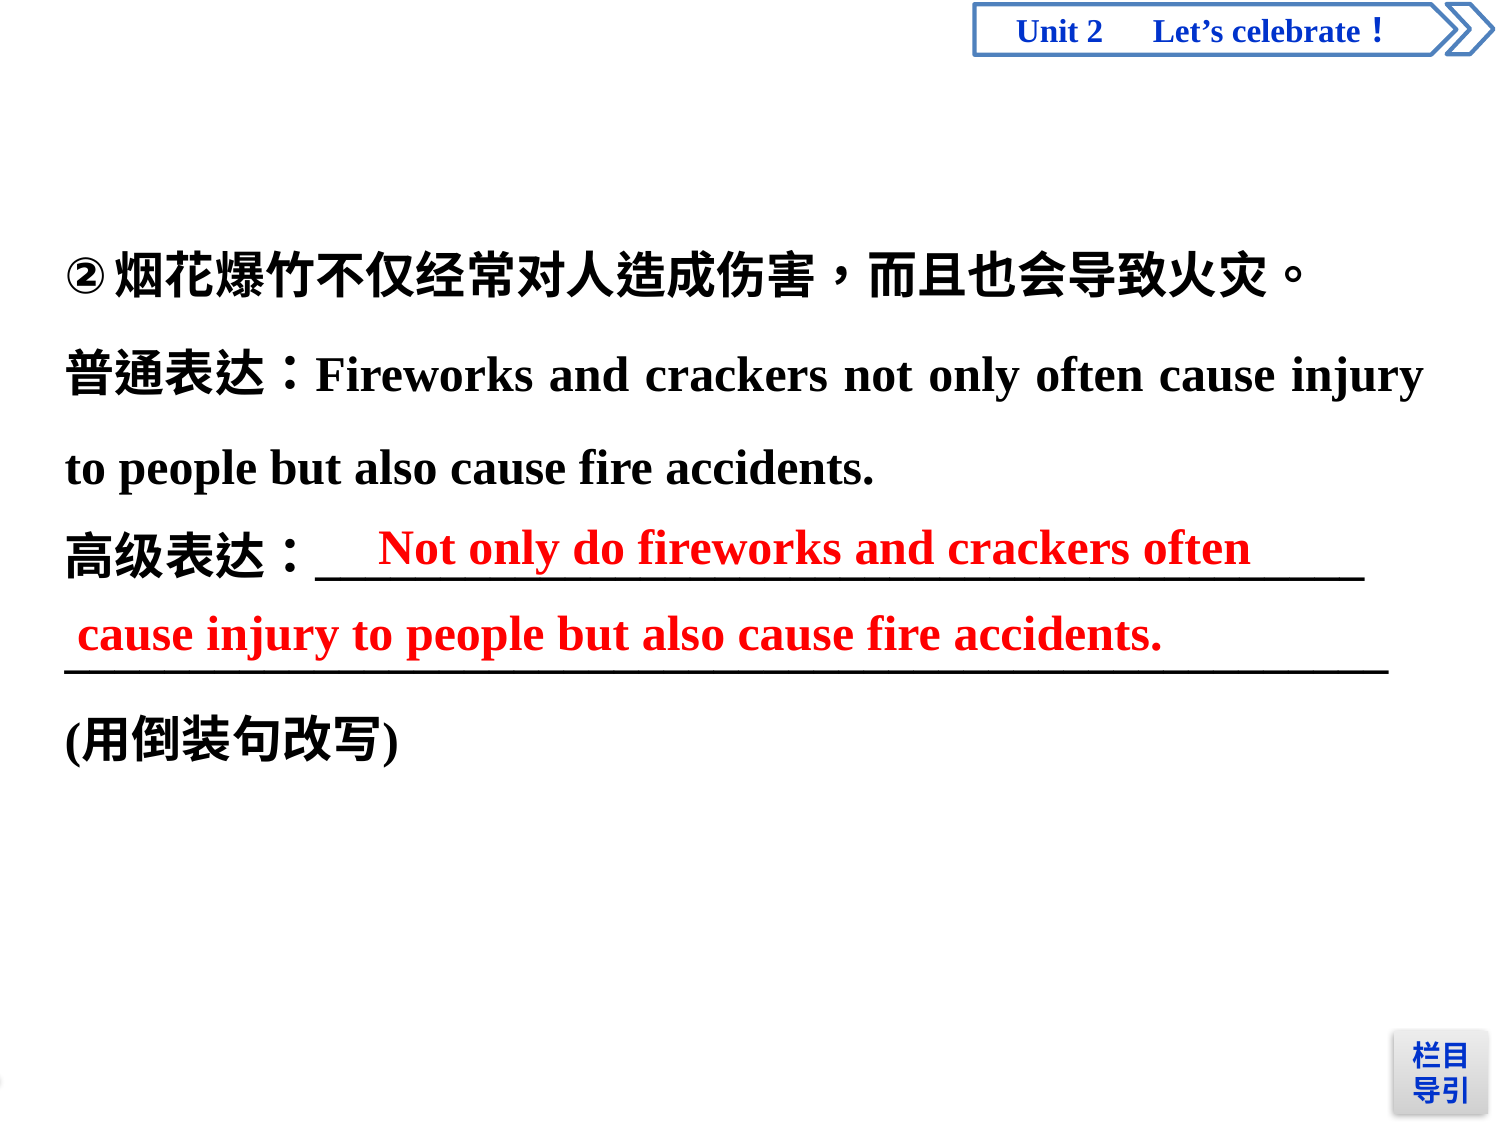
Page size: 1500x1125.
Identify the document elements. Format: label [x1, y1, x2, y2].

text_box [64, 243, 1426, 805]
text_box [76, 518, 1438, 740]
